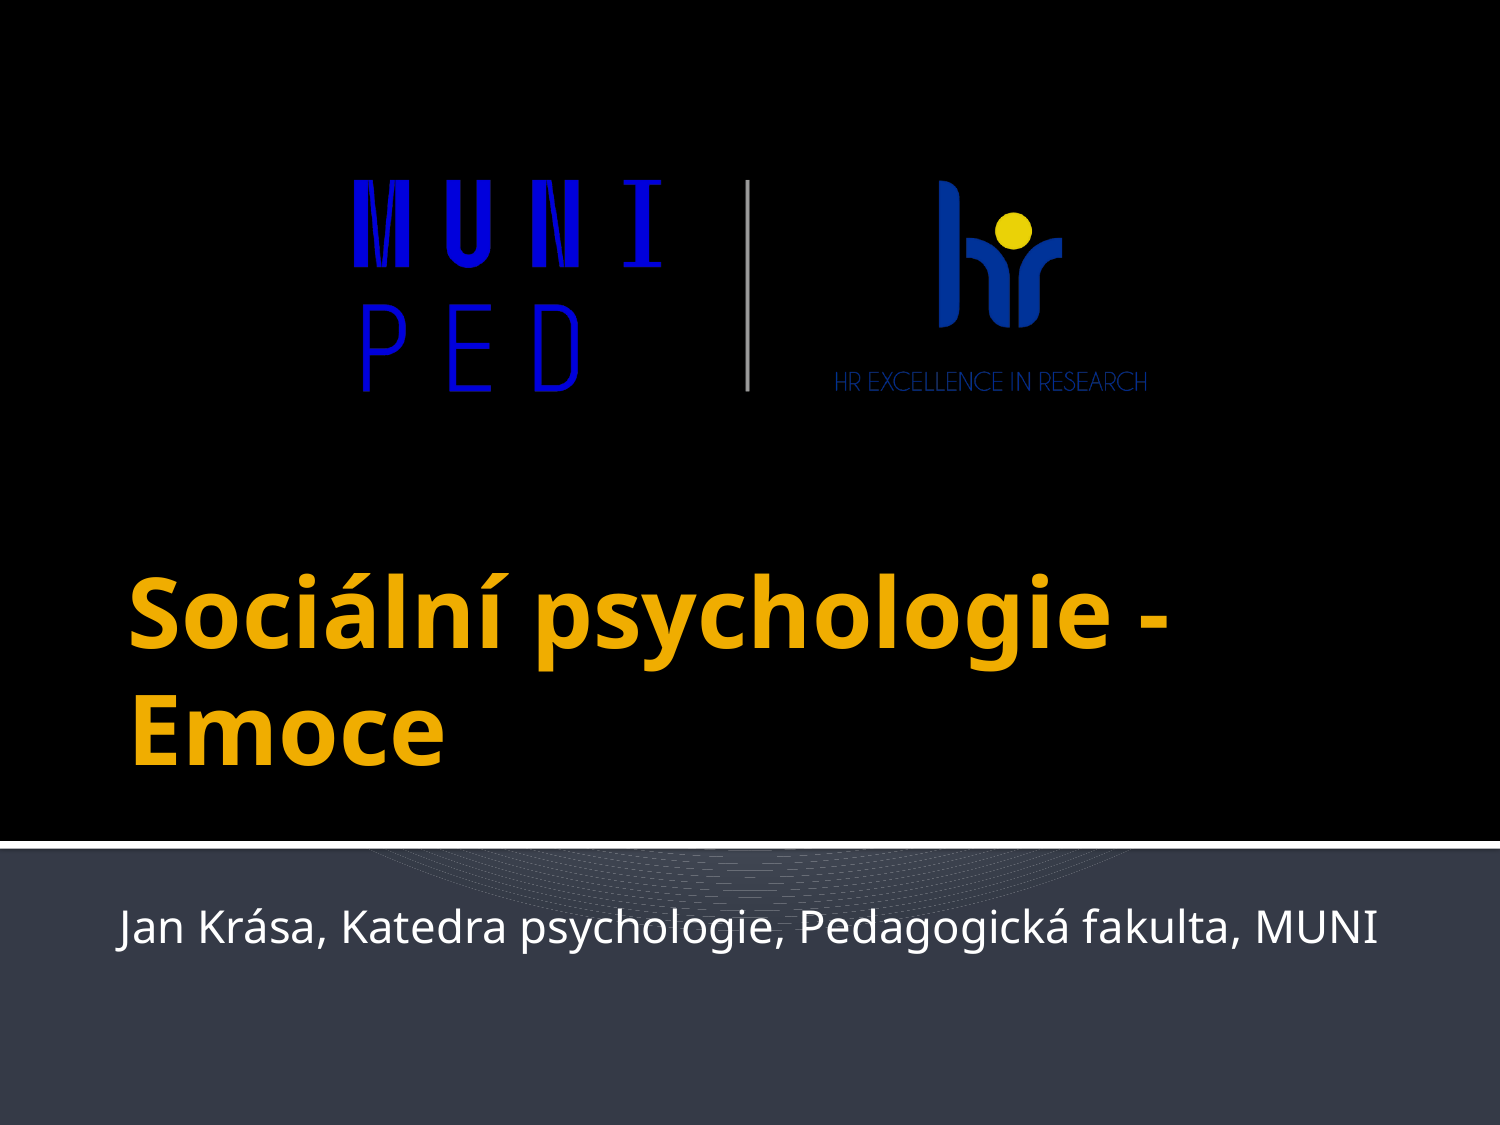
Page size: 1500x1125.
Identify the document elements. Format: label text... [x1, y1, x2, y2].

title Sociální psychologie - Emoce [112, 550, 1438, 825]
picture [299, 125, 1200, 444]
subtitle Jan Krása, Katedra psychologie, Pedagogická fakulta, MUNI [100, 846, 1426, 953]
